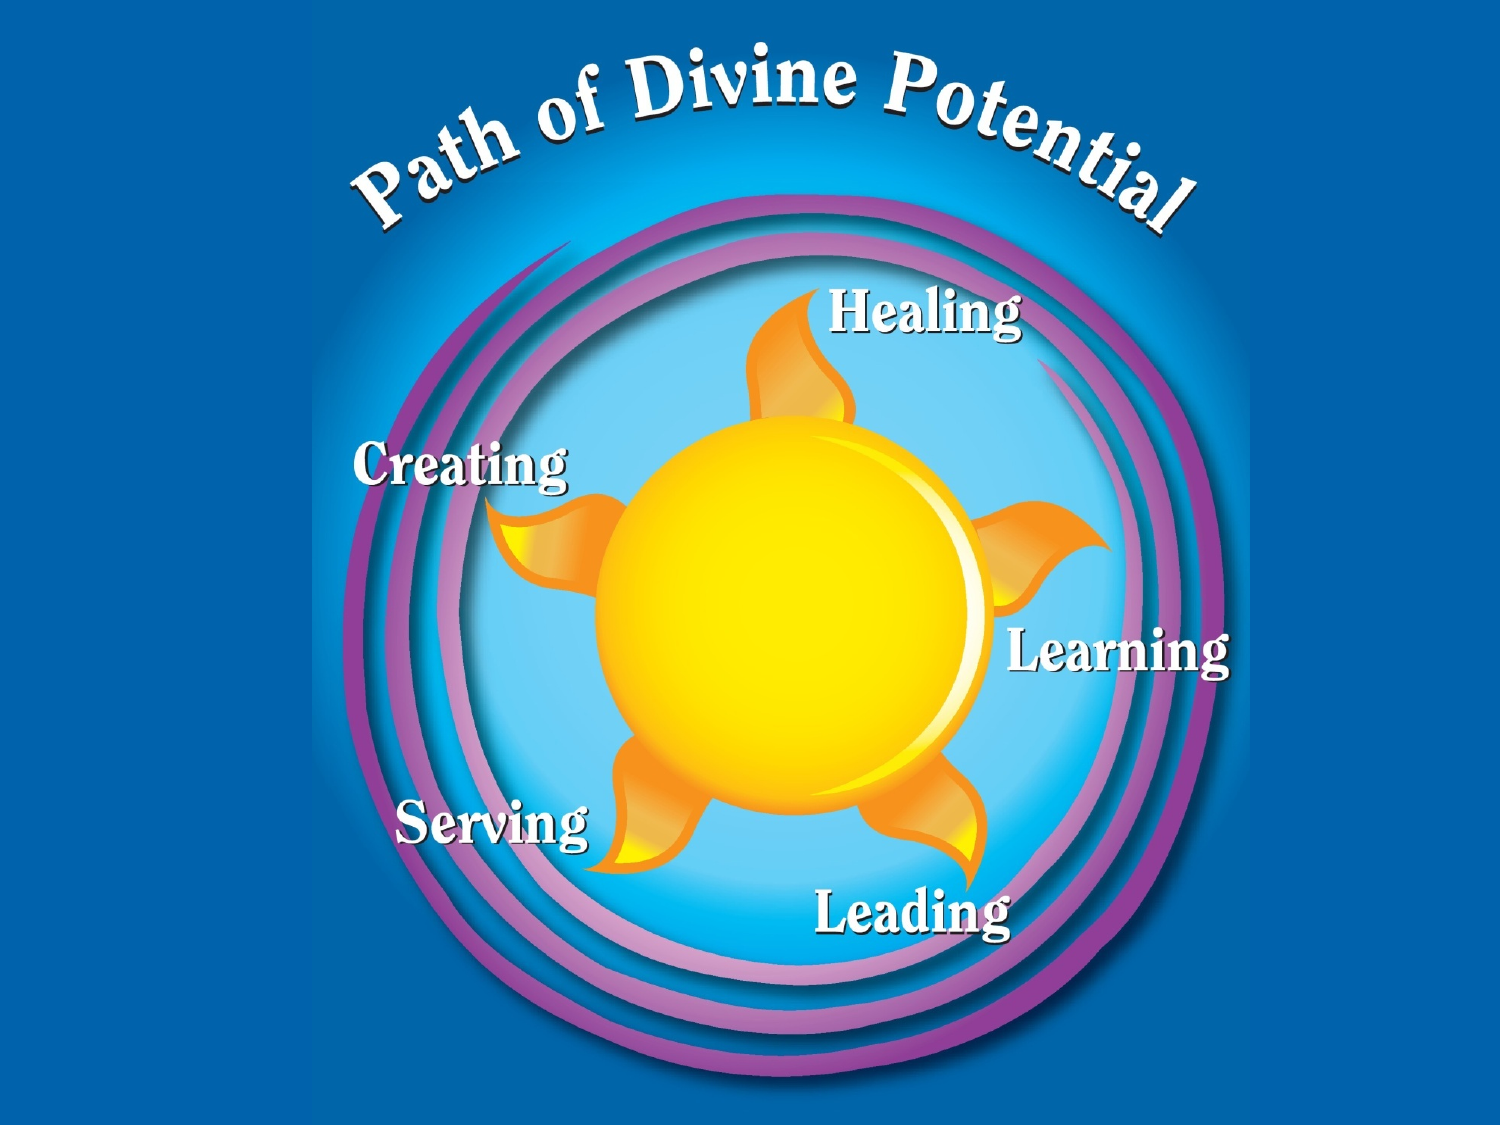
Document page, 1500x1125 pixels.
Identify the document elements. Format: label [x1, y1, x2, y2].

picture [312, 194, 1250, 1125]
picture [312, 0, 1250, 512]
